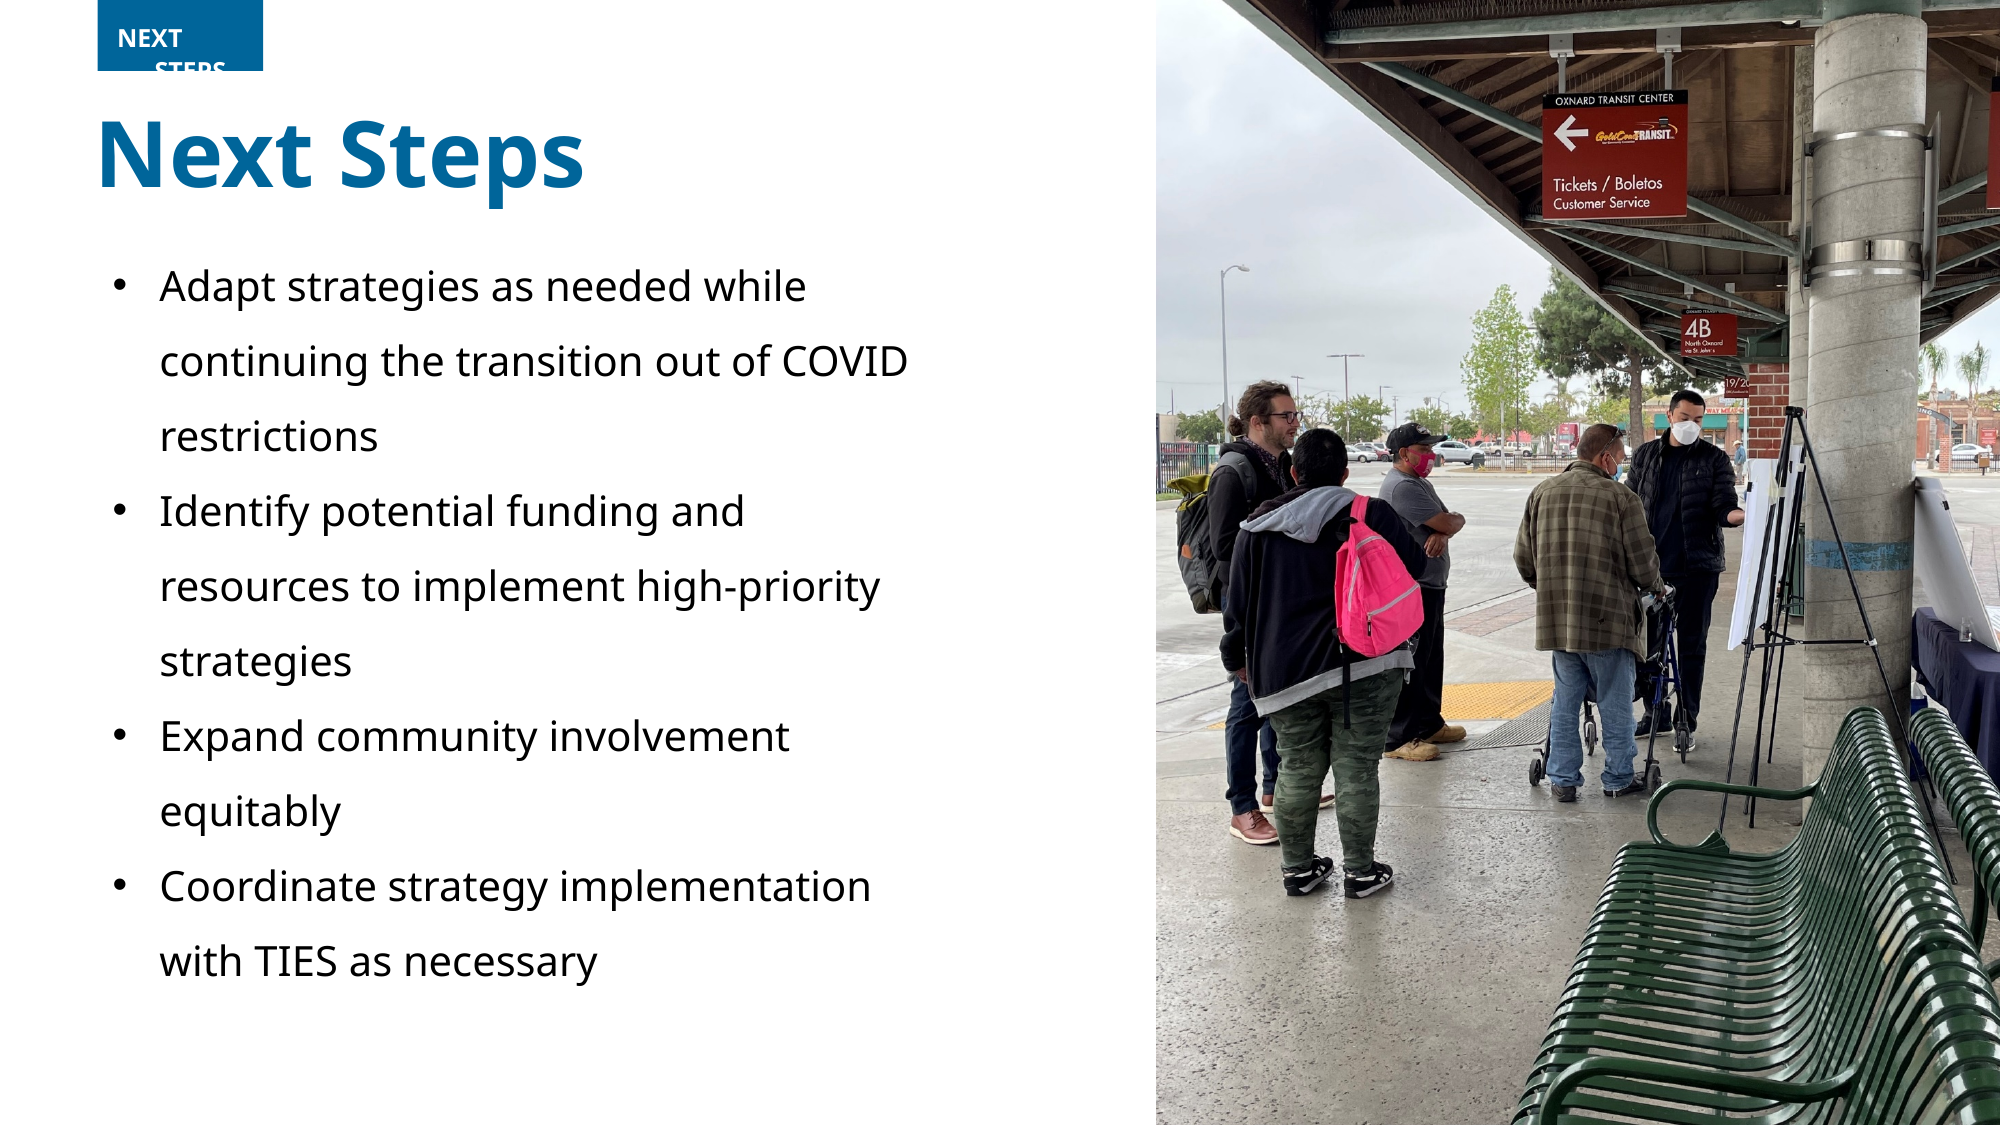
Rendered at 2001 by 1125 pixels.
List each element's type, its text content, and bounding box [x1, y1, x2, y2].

text_box Adapt strategies as needed while continuing the transition out of COVID restrictions Identify potential funding and resources to implement high-priority strategies Expand community involvement equitably Coordinate strategy implementation with TIES as necessary [97, 227, 955, 1125]
title Next Steps [75, 97, 770, 228]
list Next steps [97, 0, 264, 71]
picture [1156, 0, 2000, 1125]
